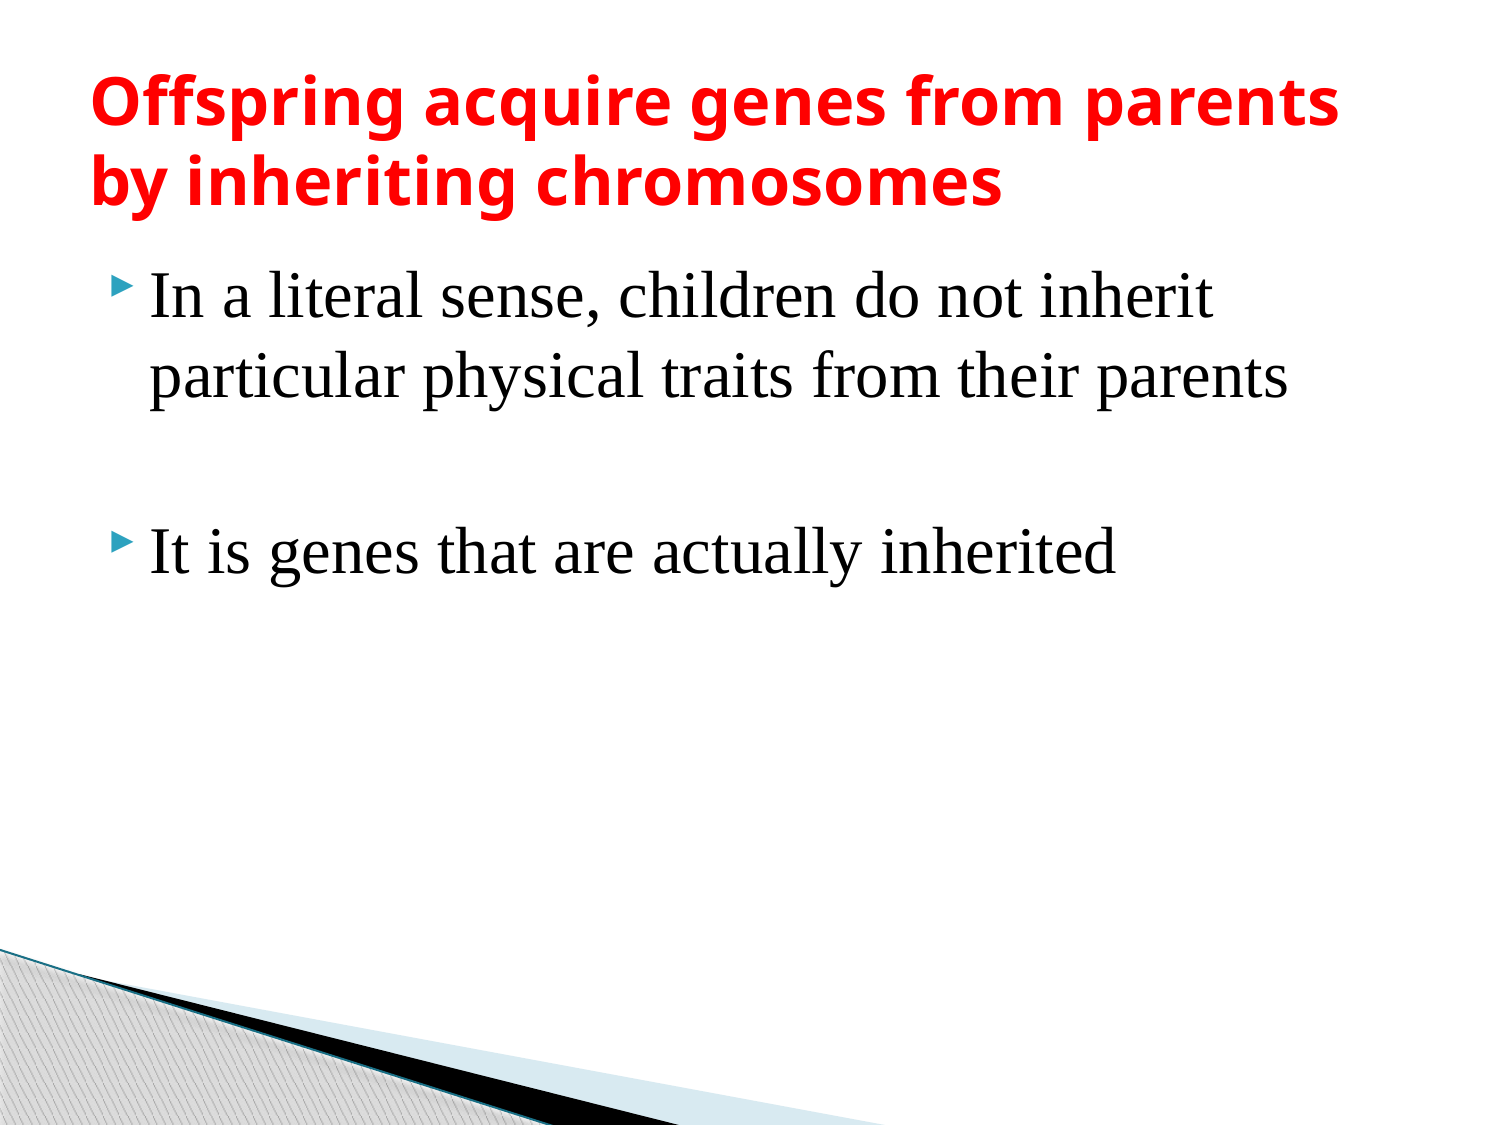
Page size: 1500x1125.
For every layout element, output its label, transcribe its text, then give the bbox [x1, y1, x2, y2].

list In a literal sense, children do not inherit particular physical traits from their parents It is genes that are actually inherited [75, 243, 1425, 986]
title Offspring acquire genes from parents by inheriting chromosomes [75, 45, 1425, 233]
